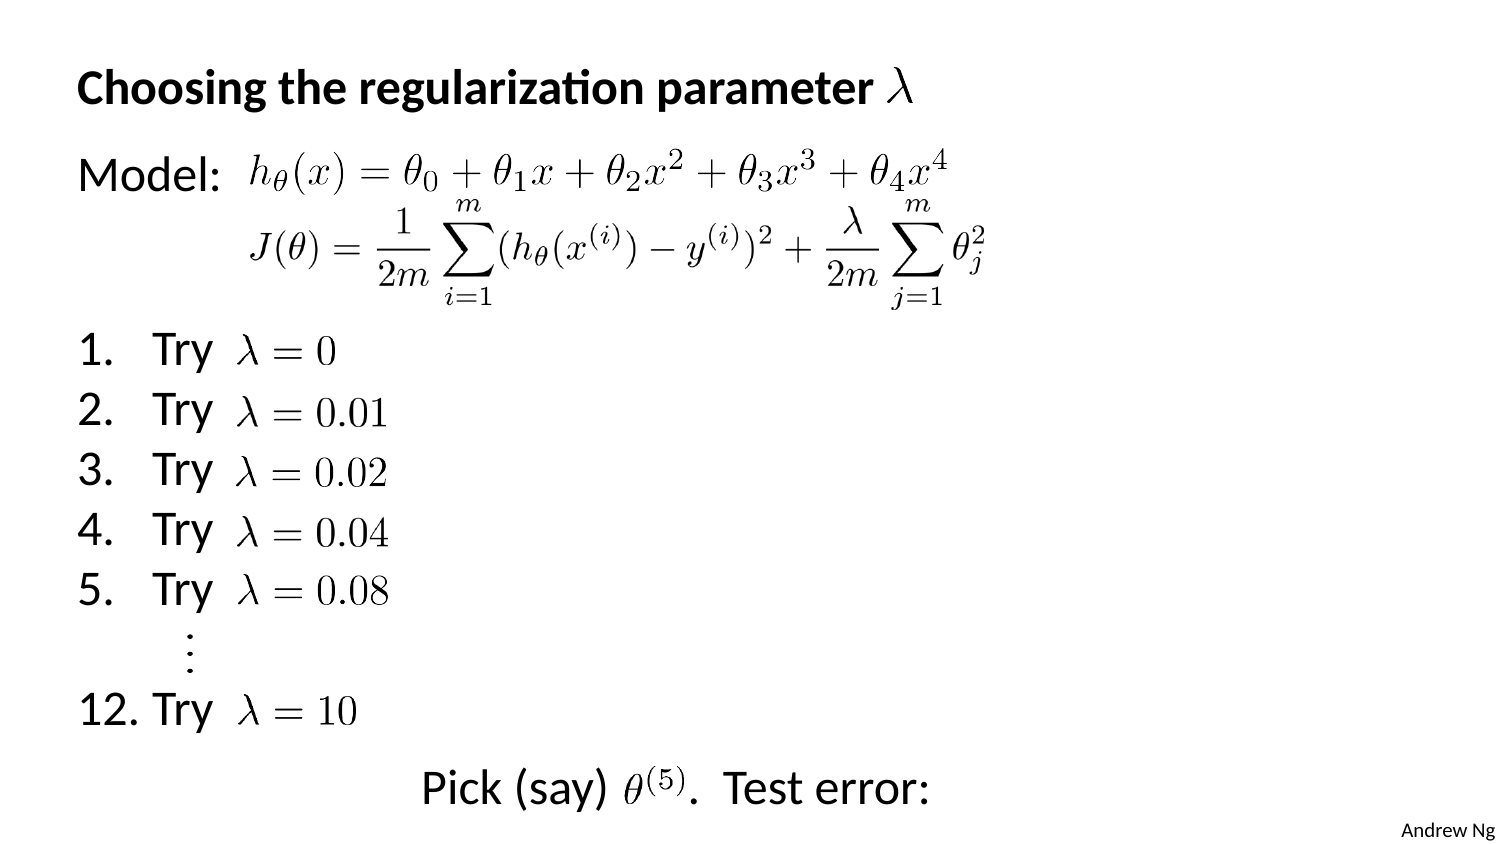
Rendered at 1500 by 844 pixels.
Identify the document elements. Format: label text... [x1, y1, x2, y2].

text_box Model: [62, 134, 1263, 209]
picture [237, 693, 356, 725]
picture [624, 765, 684, 804]
picture [237, 516, 388, 547]
picture [235, 456, 386, 487]
picture [187, 634, 193, 673]
picture [250, 199, 985, 310]
picture [237, 573, 388, 605]
text_box Choosing the regularization parameter [62, 46, 1263, 122]
picture [887, 66, 913, 103]
text_box Pick (say) . Test error: [406, 746, 1437, 822]
picture [250, 148, 947, 195]
text_box Try Try Try Try Try Try [62, 307, 1263, 743]
picture [237, 396, 386, 427]
picture [237, 334, 335, 365]
